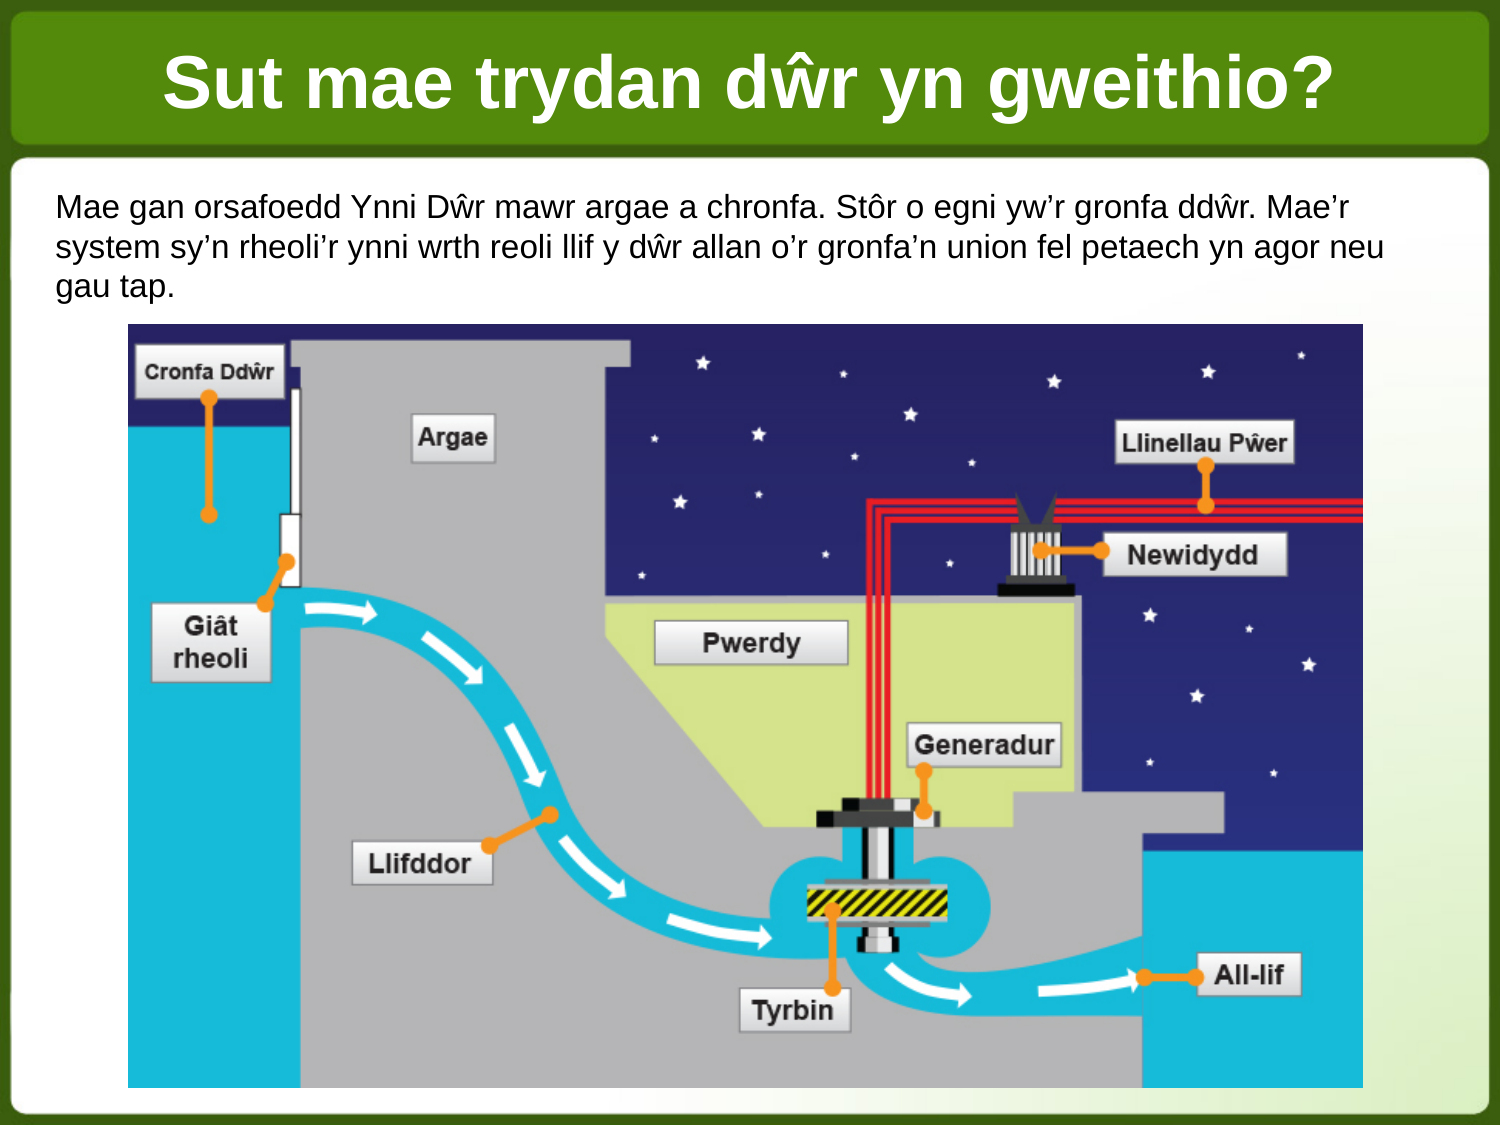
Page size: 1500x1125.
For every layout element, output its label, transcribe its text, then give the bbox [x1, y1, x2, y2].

picture [0, 0, 1500, 1125]
text_box Sut mae trydan dŵr yn gweithio? [15, 21, 1485, 137]
text_box Mae gan orsafoedd Ynni Dŵr mawr argae a chronfa. Stôr o egni yw’r gronfa ddŵr. Mae’r system sy’n rheoli’r ynni wrth reoli llif y dŵr allan o’r gronfa’n union fel petaech yn agor neu gau tap. [40, 177, 1452, 312]
